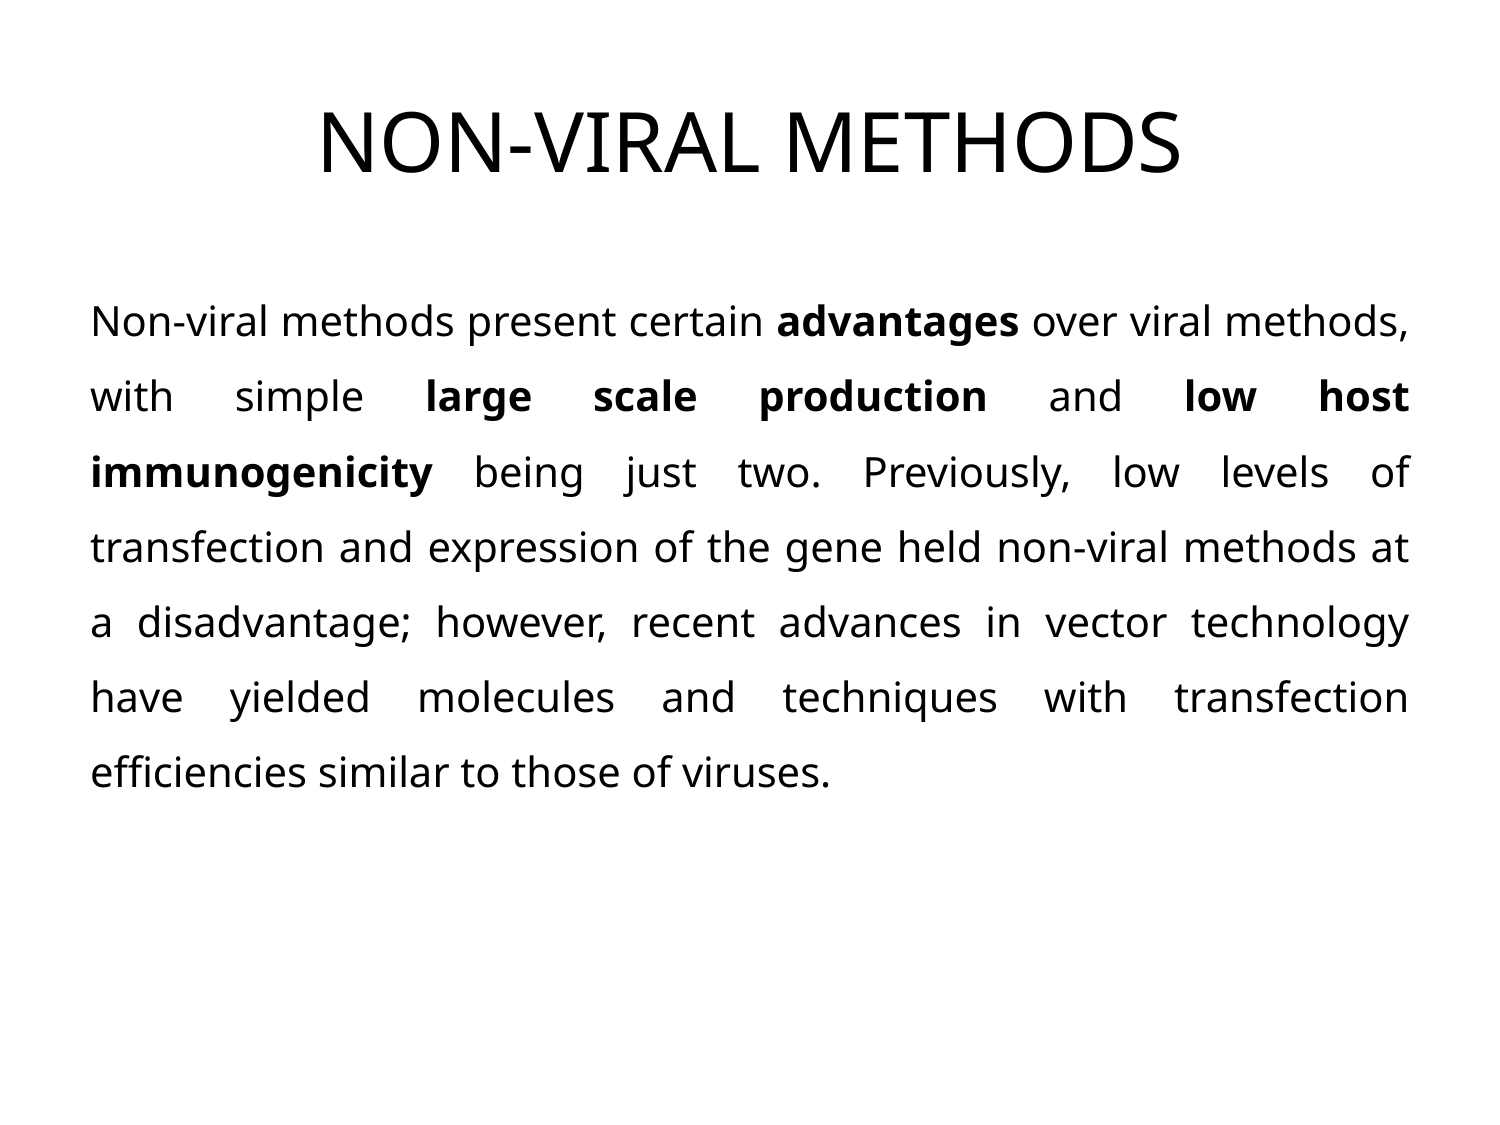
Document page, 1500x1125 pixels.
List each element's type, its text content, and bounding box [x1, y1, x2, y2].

list Non-viral methods present certain advantages over viral methods, with simple large scale production and low host immunogenicity being just two. Previously, low levels of transfection and expression of the gene held non-viral methods at a disadvantage; however, recent advances in vector technology have yielded molecules and techniques with transfection efficiencies similar to those of viruses. [75, 262, 1425, 1005]
title NON-VIRAL METHODS [75, 45, 1425, 233]
